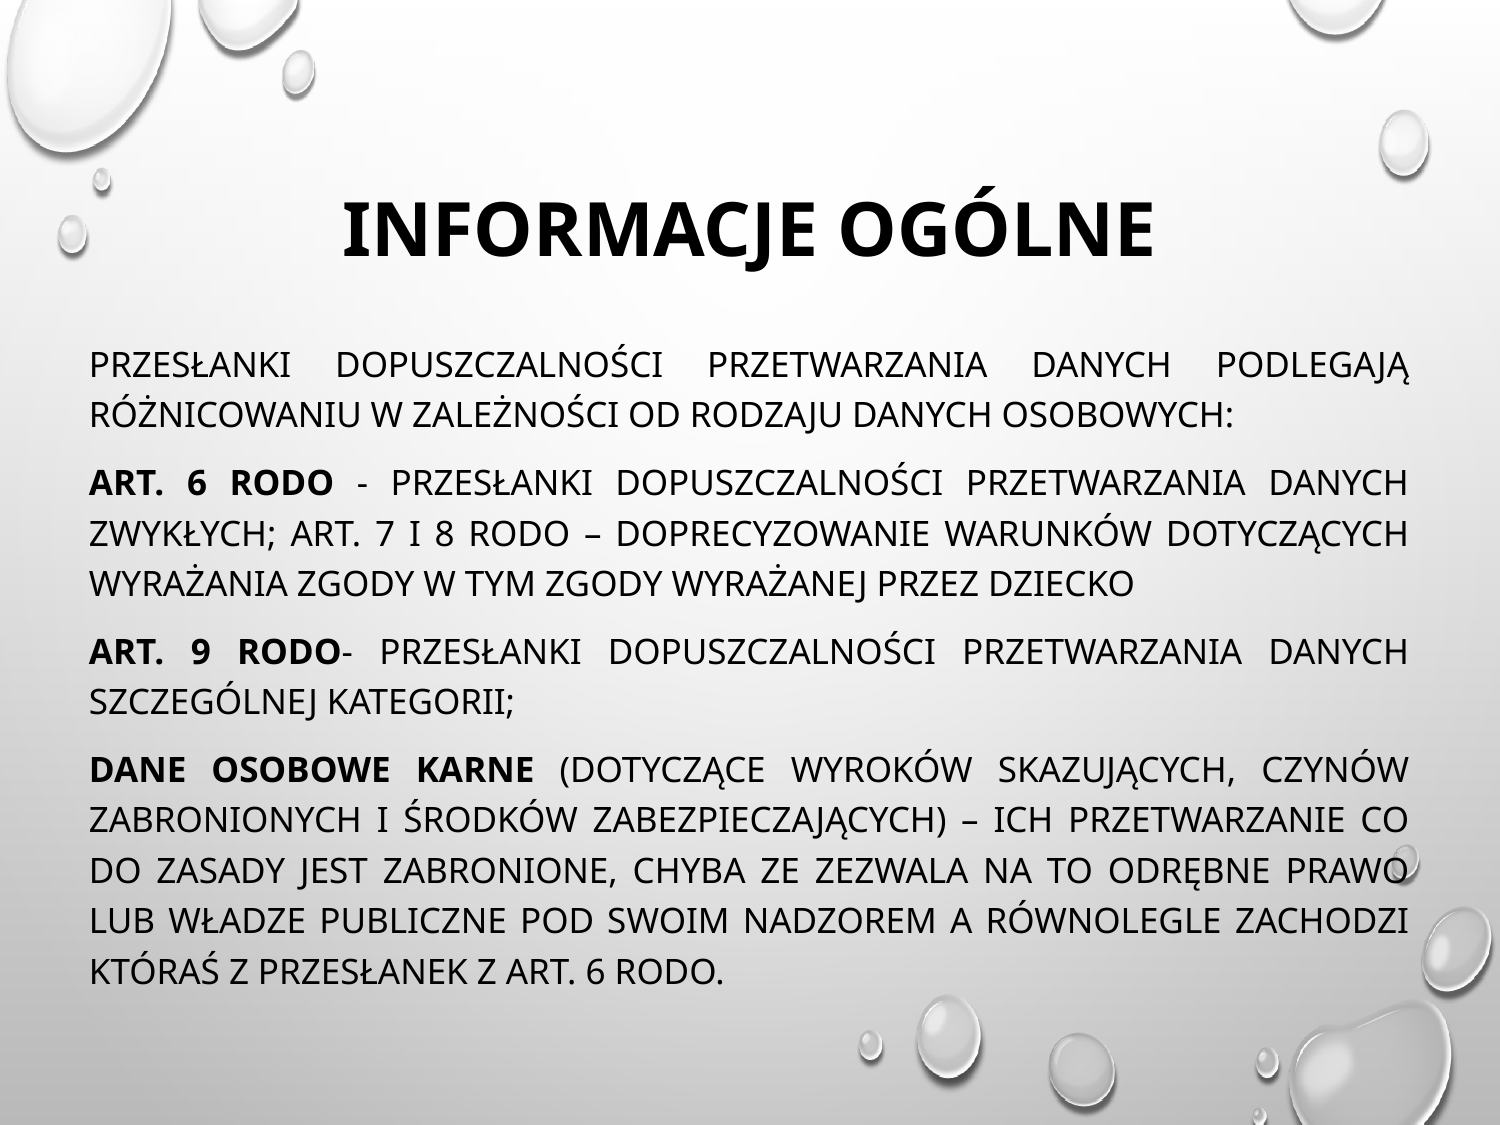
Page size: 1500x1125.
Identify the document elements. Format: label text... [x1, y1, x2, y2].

title Informacje ogólne [112, 101, 1388, 267]
list Przesłanki dopuszczalności przetwarzania danych podlegają różnicowaniu w zależności od rodzaju danych osobowych: Art. 6 RODO - przesłanki dopuszczalności przetwarzania danych zwykłych; Art. 7 i 8 RODO – doprecyzowanie warunków dotyczących wyrażania zgody w tym zgody wyrażanej przez dziecko Art. 9 RODO- przesłanki dopuszczalności przetwarzania danych szczególnej kategorii; Dane osobowe karne (dotyczące wyroków skazujących, czynów zabronionych i Środków zabezpieczających) – ich przetwarzanie co do zasady jest zabronione, chyba ze zezwala na to odrębne prawo lub władze publiczne pod swoim nadzorem a równolegle zachodzi któraś z przesłanek z art. 6 RODO. [73, 267, 1424, 1010]
picture [0, 0, 1500, 1125]
